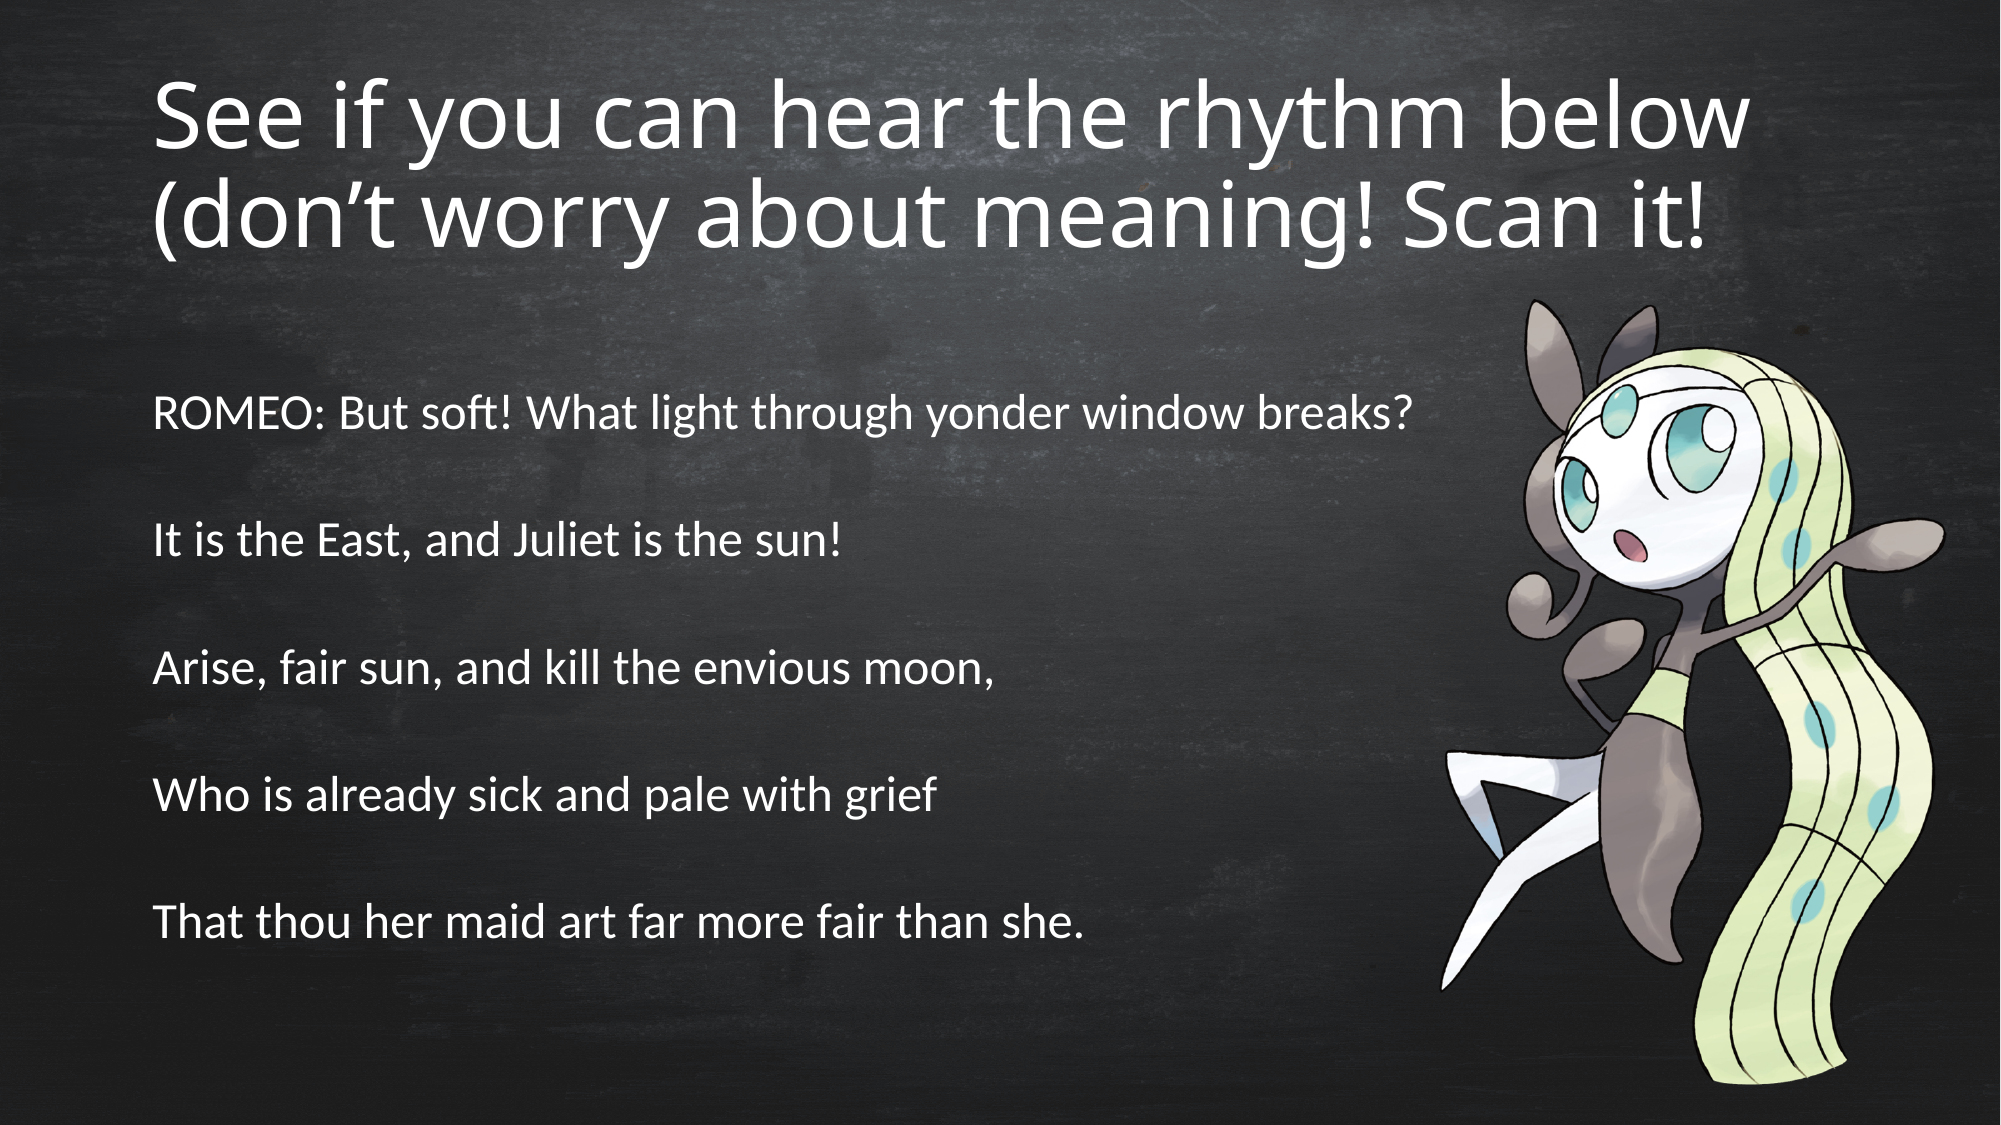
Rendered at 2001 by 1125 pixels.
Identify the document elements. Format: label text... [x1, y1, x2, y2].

list ROMEO: But soft! What light through yonder window breaks? It is the East, and Juliet is the sun! Arise, fair sun, and kill the envious moon, Who is already sick and pale with grief That thou her maid art far more fair than she. [137, 299, 1299, 1014]
picture [0, 0, 2001, 1125]
title See if you can hear the rhythm below (don’t worry about meaning! Scan it! [137, 59, 1863, 278]
